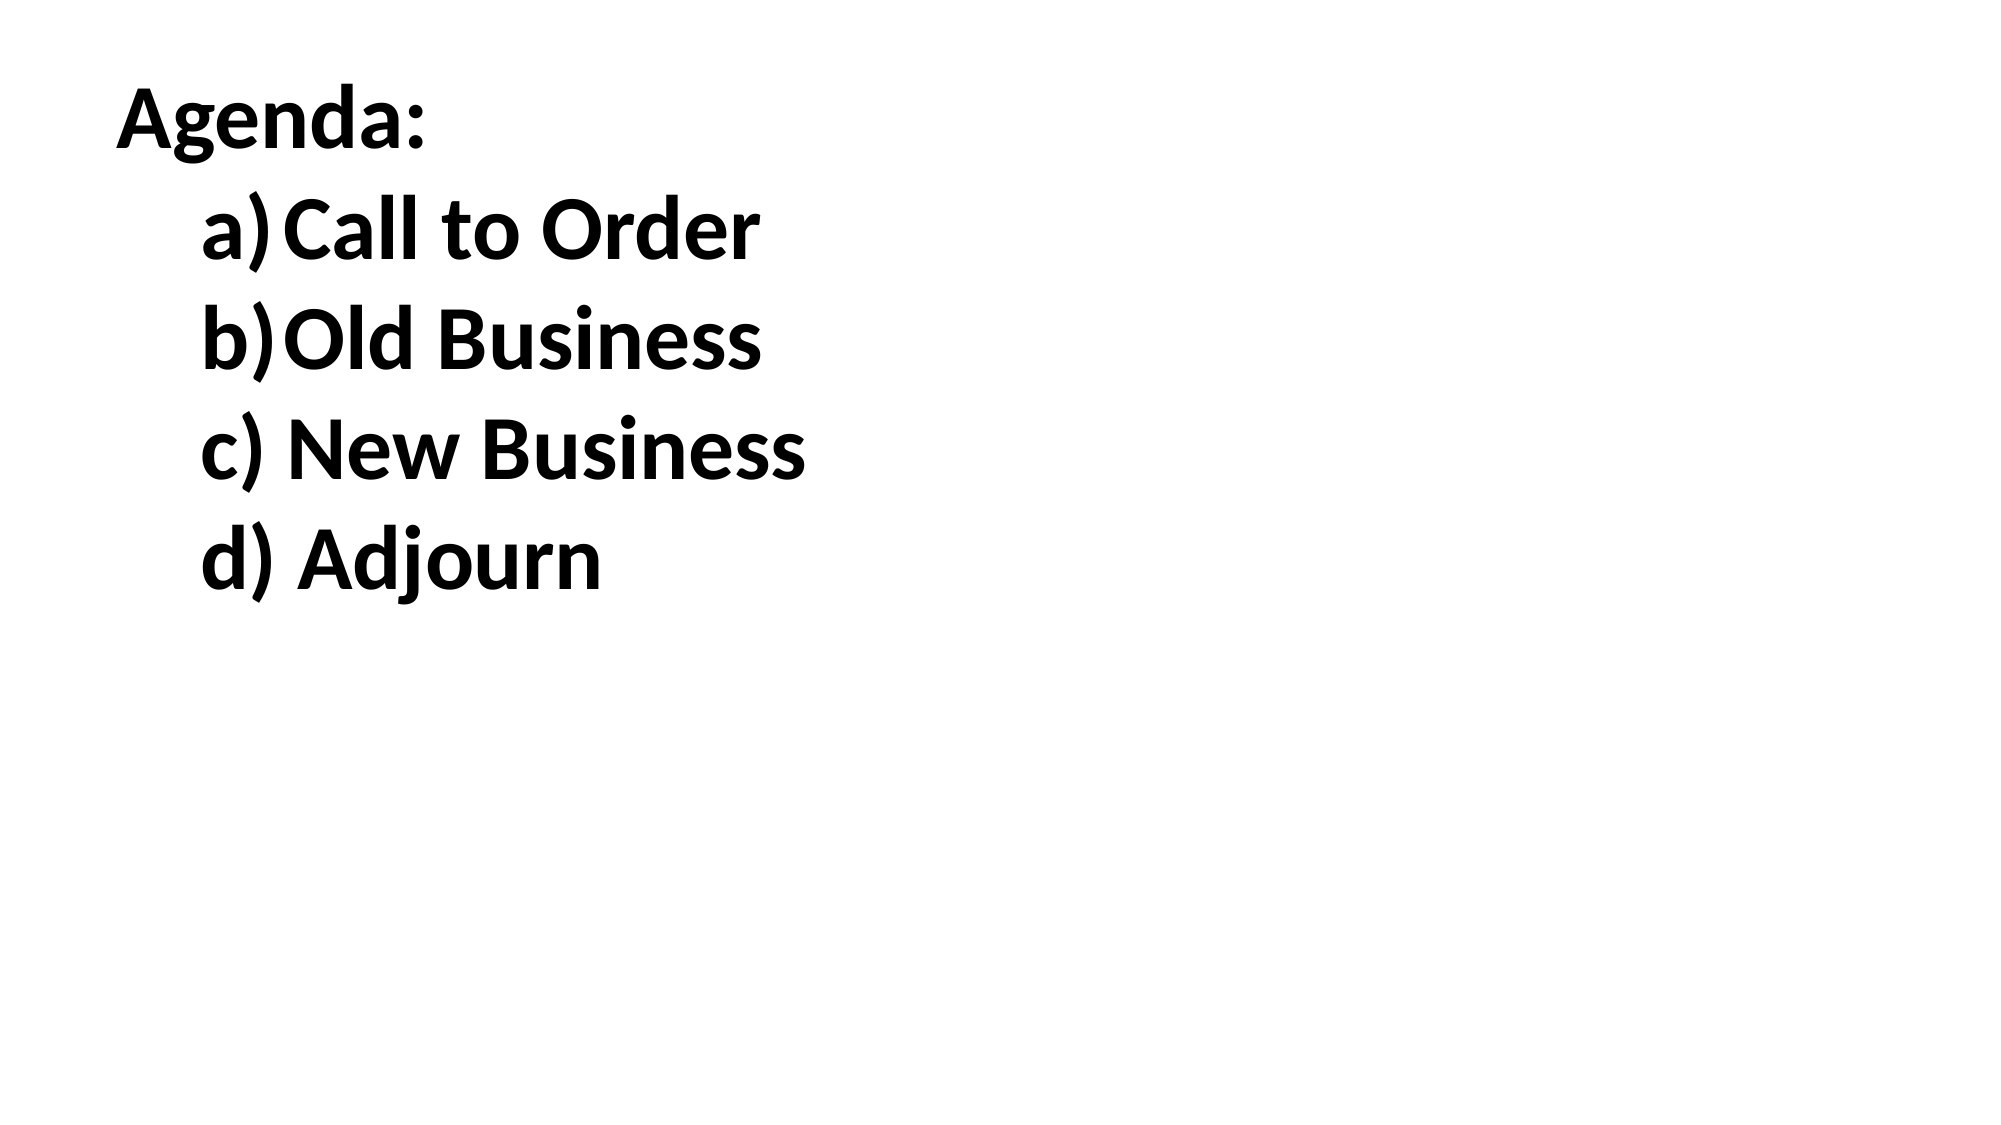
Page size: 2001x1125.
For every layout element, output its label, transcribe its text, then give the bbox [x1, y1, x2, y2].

text_box Agenda: Call to Order Old Business c) New Business d) Adjourn [99, 49, 1500, 615]
